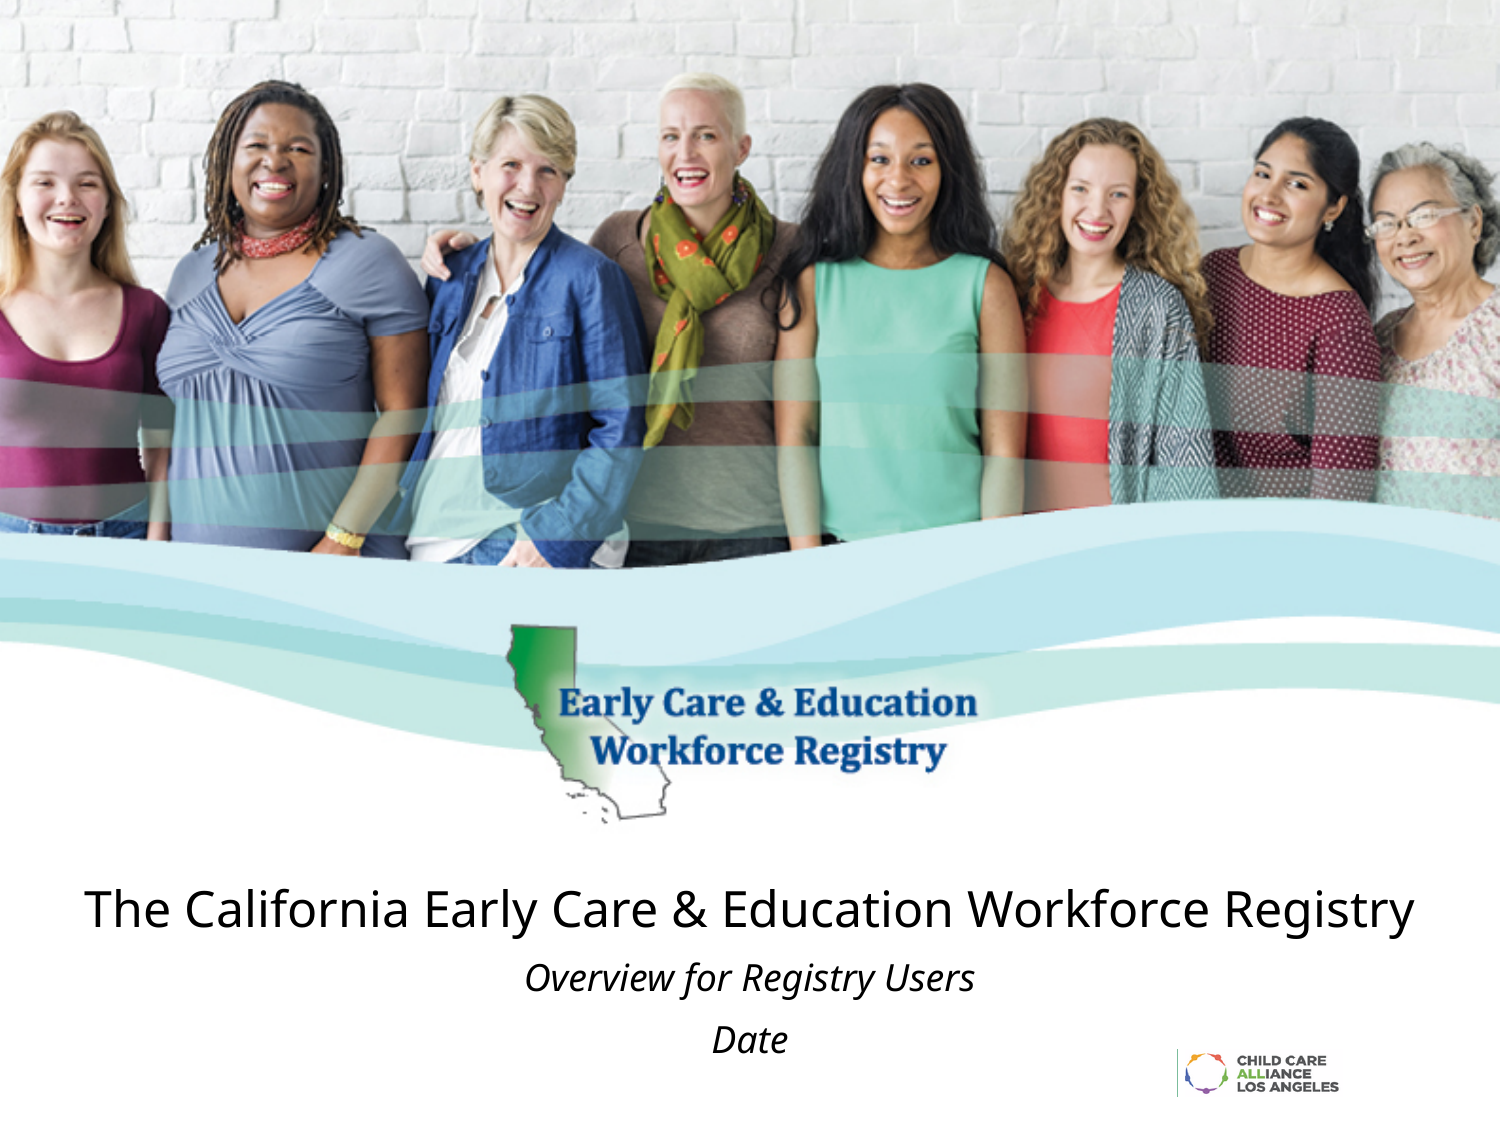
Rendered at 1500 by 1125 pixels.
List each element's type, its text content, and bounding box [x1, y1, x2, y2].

subtitle The California Early Care & Education Workforce Registry Overview for Registry Users Date [0, 838, 1500, 1125]
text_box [1177, 1042, 1343, 1114]
picture [0, 0, 1500, 838]
